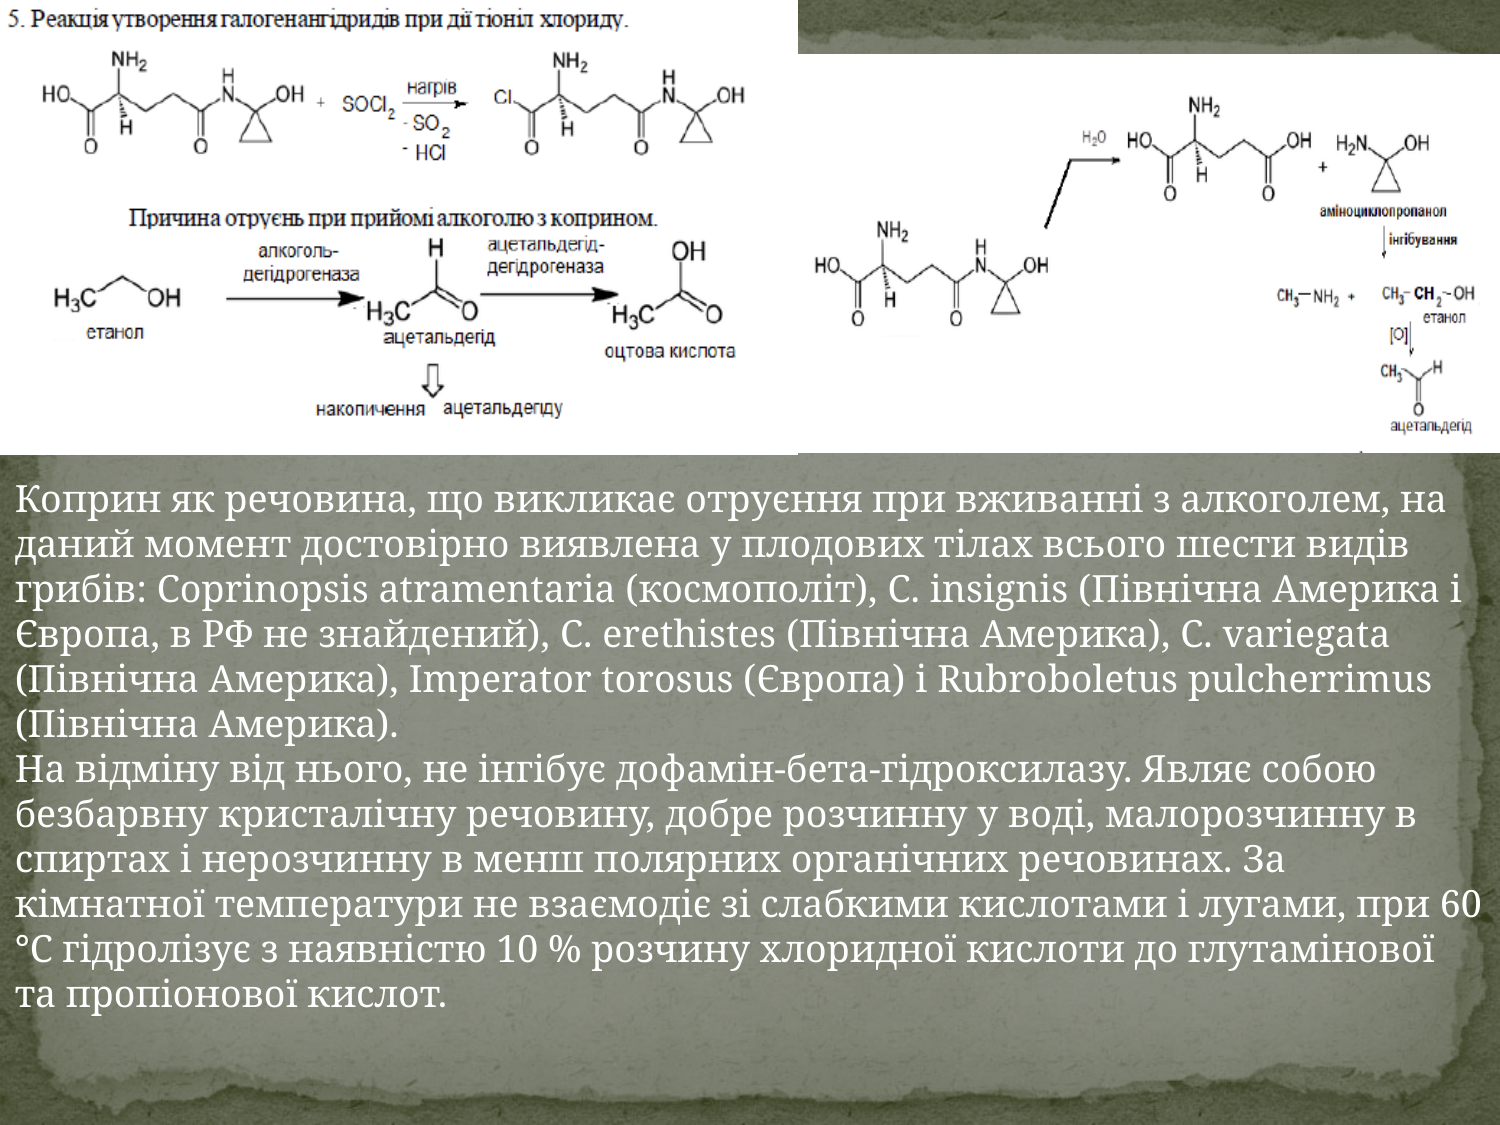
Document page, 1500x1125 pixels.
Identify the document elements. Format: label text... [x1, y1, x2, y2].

picture [0, 0, 1500, 455]
text_box Коприн як речовина, що викликає отруєння при вживанні з алкоголем, на даний момент достовірно виявлена у плодових тілах всього шести видів грибів: Coprinopsis atramentaria (космополіт), C. insignis (Північна Америка і Європа, в РФ не знайдений), C. erethistes (Північна Америка), C. variegata (Північна Америка), Imperator torosus (Європа) і Rubroboletus pulcherrimus (Північна Америка). На відміну від нього, не інгібує дофамін-бета-гідроксилазу. Являє собою безбарвну кристалічну речовину, добре розчинну у воді, малорозчинну в спиртах і нерозчинну в менш полярних органічних речовинах. За кімнатної температури не взаємодіє зі слабкими кислотами і лугами, при 60 °C гідролізує з наявністю 10 % розчину хлоридної кислоти до глутамінової та пропіонової кислот. [0, 467, 1500, 1023]
